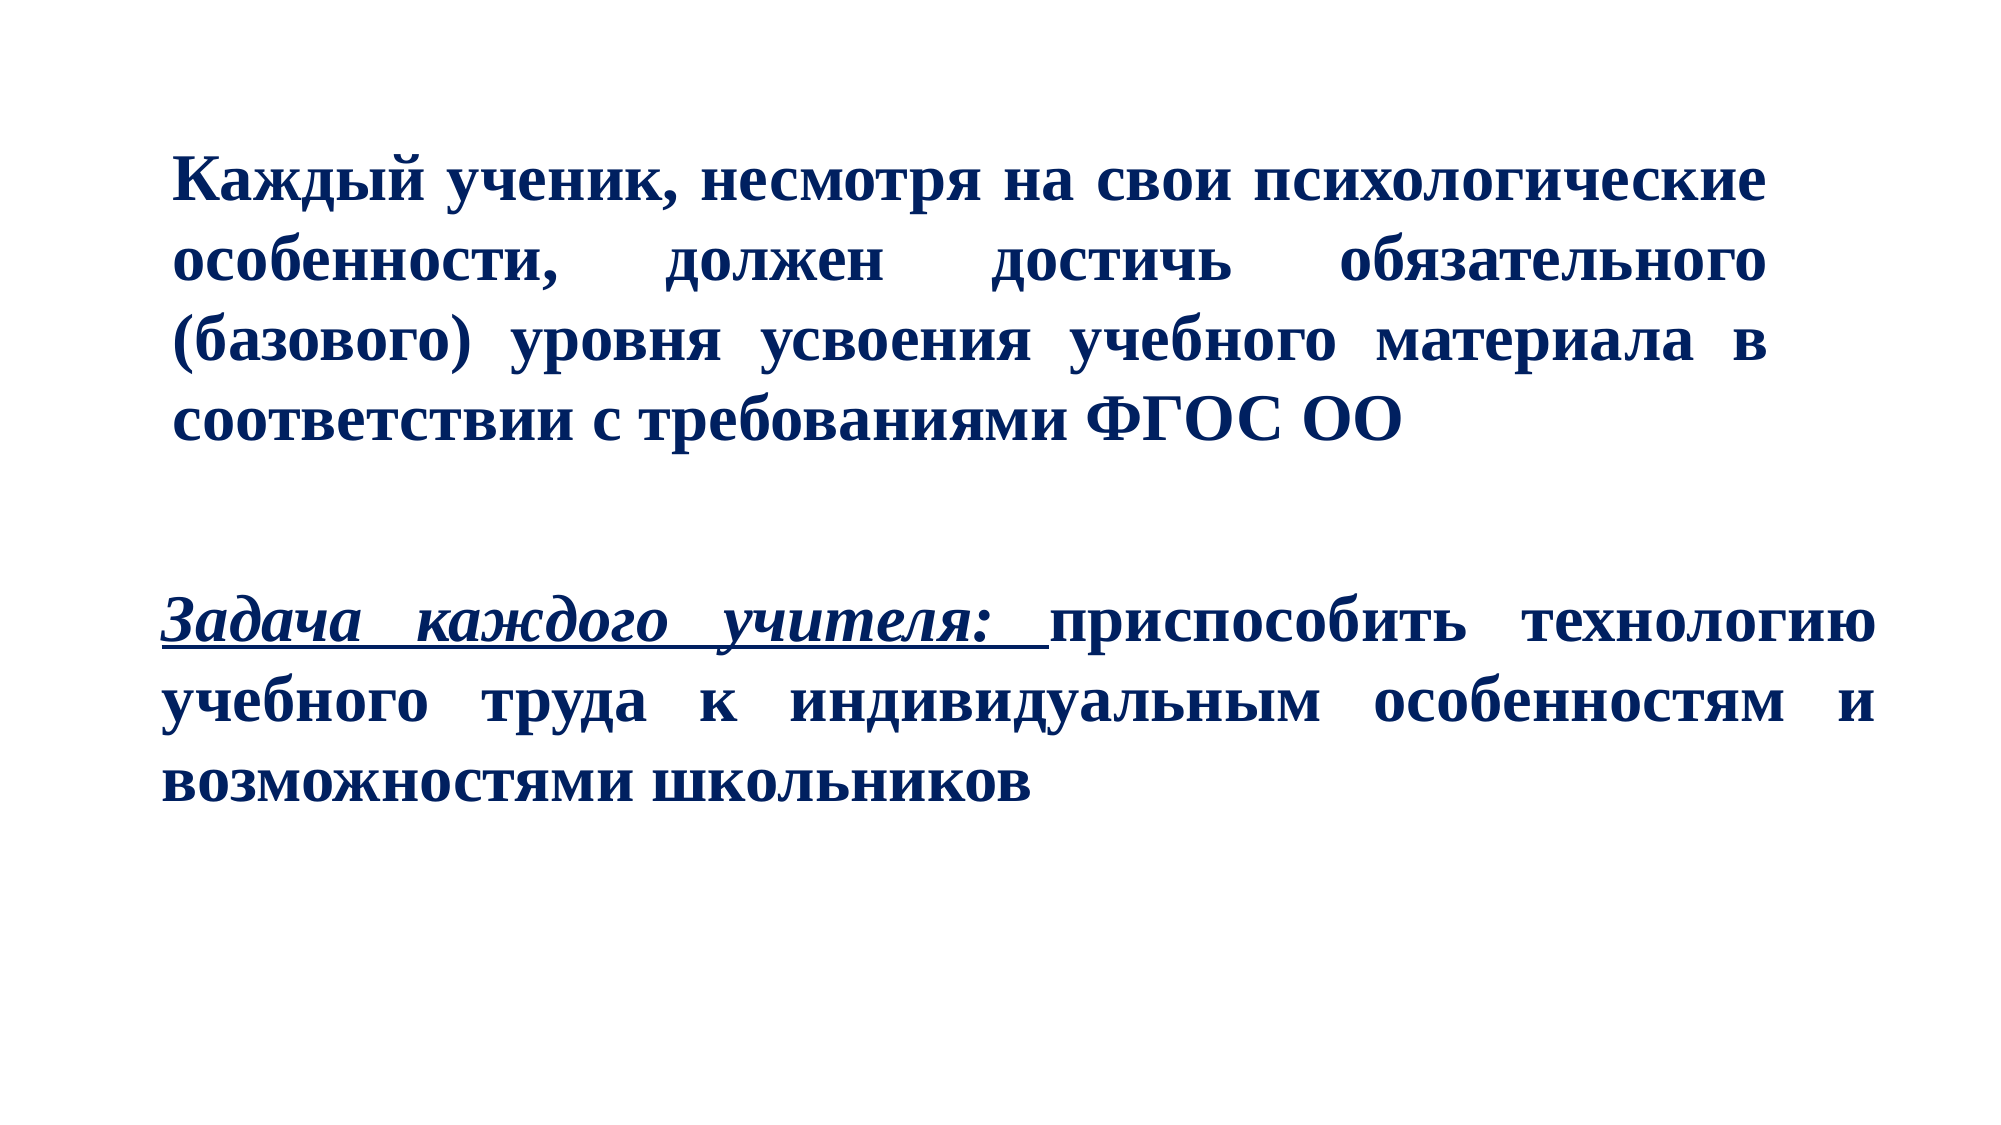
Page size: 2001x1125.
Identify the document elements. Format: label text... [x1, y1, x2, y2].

text_box Каждый ученик, несмотря на свои психологические особенности, должен достичь обязательного (базового) уровня усвоения учебного материала в соответствии с требованиями ФГОС ОО [157, 126, 1785, 462]
text_box Задача каждого учителя: приспособить технологию учебного труда к индивидуальным особенностям и возможностями школьников [146, 567, 1893, 823]
